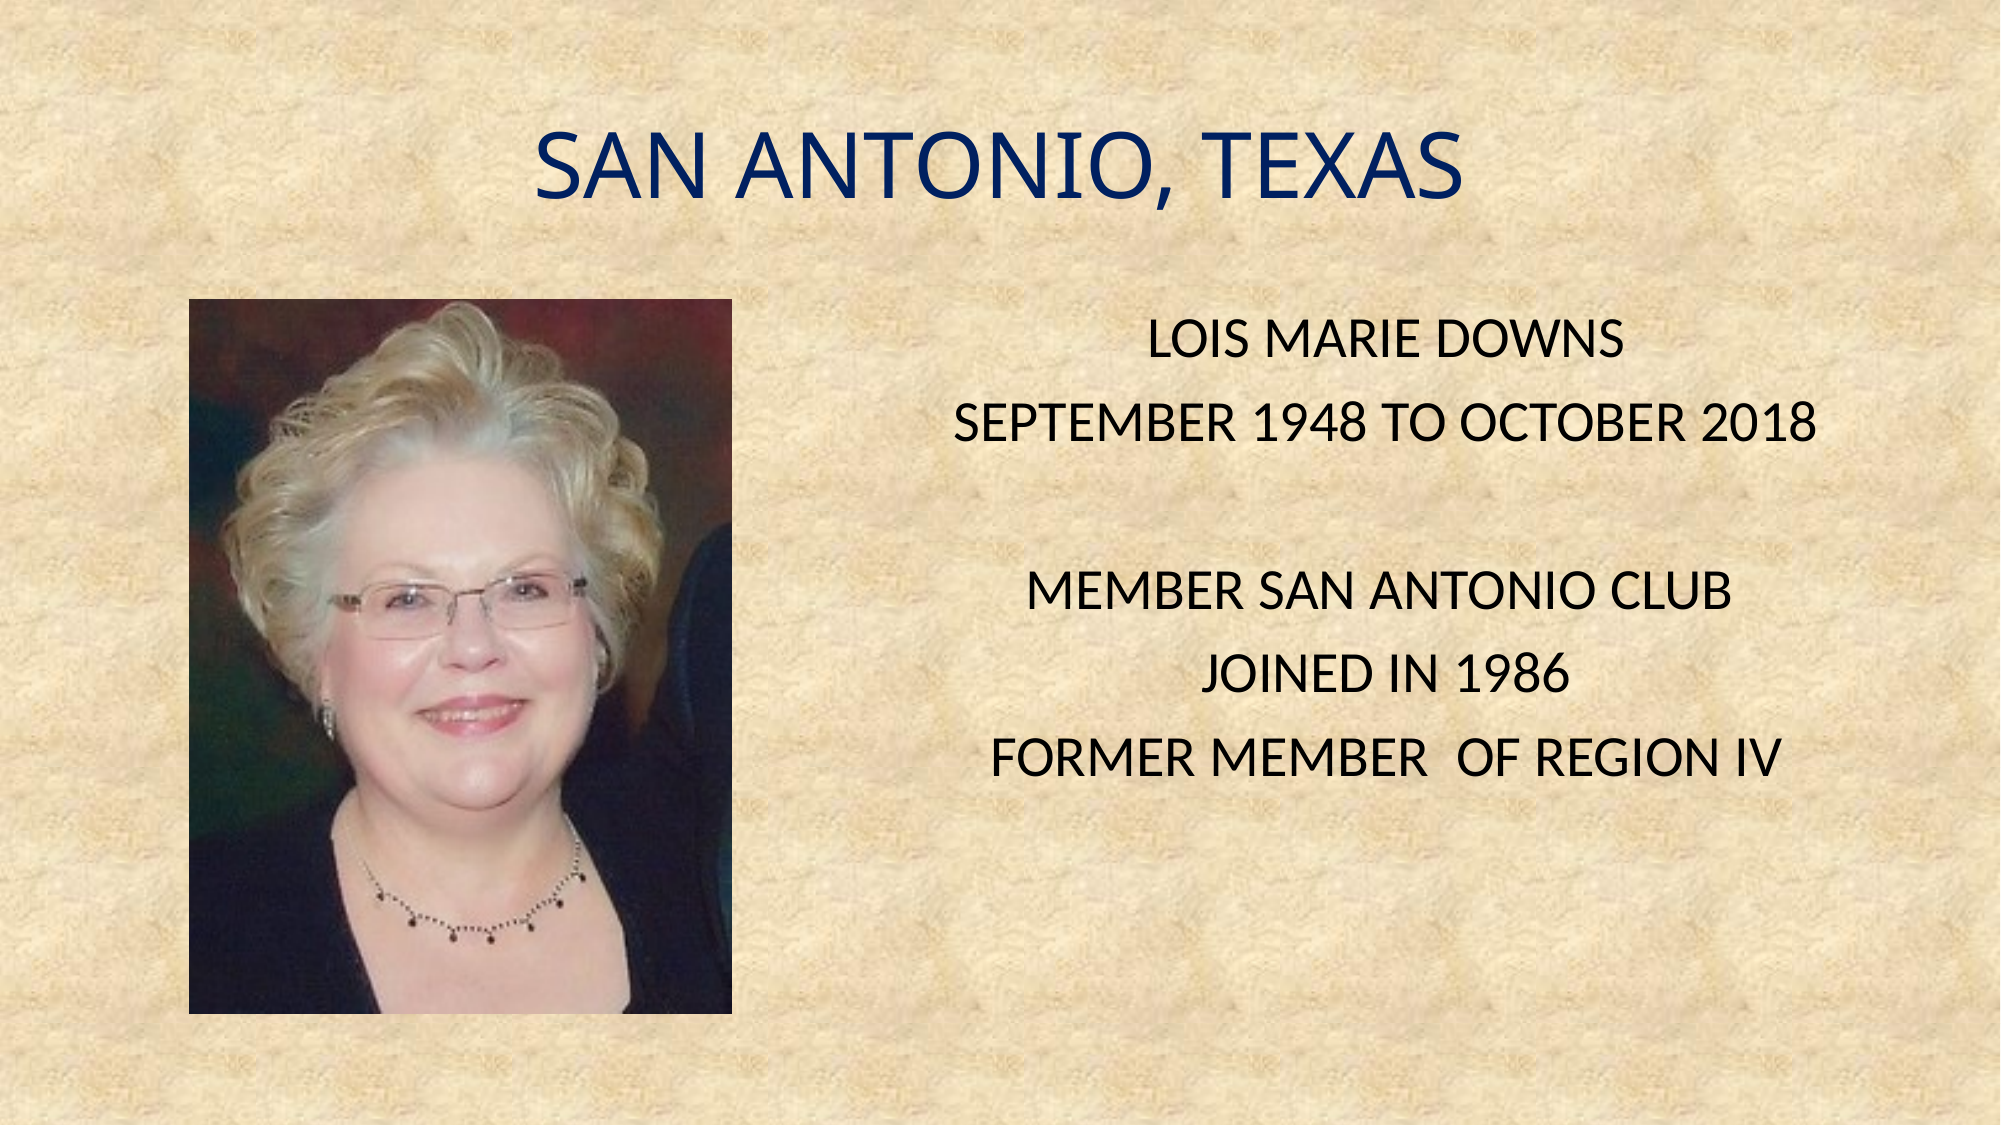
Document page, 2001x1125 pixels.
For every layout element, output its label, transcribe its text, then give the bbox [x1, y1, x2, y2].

title SAN ANTONIO, TEXAS [137, 59, 1863, 278]
picture [0, 0, 2001, 1125]
list LOIS MARIE DOWNS SEPTEMBER 1948 TO OCTOBER 2018 MEMBER SAN ANTONIO CLUB JOINED IN 1986 FORMER MEMBER OF REGION IV [928, 299, 1845, 1014]
